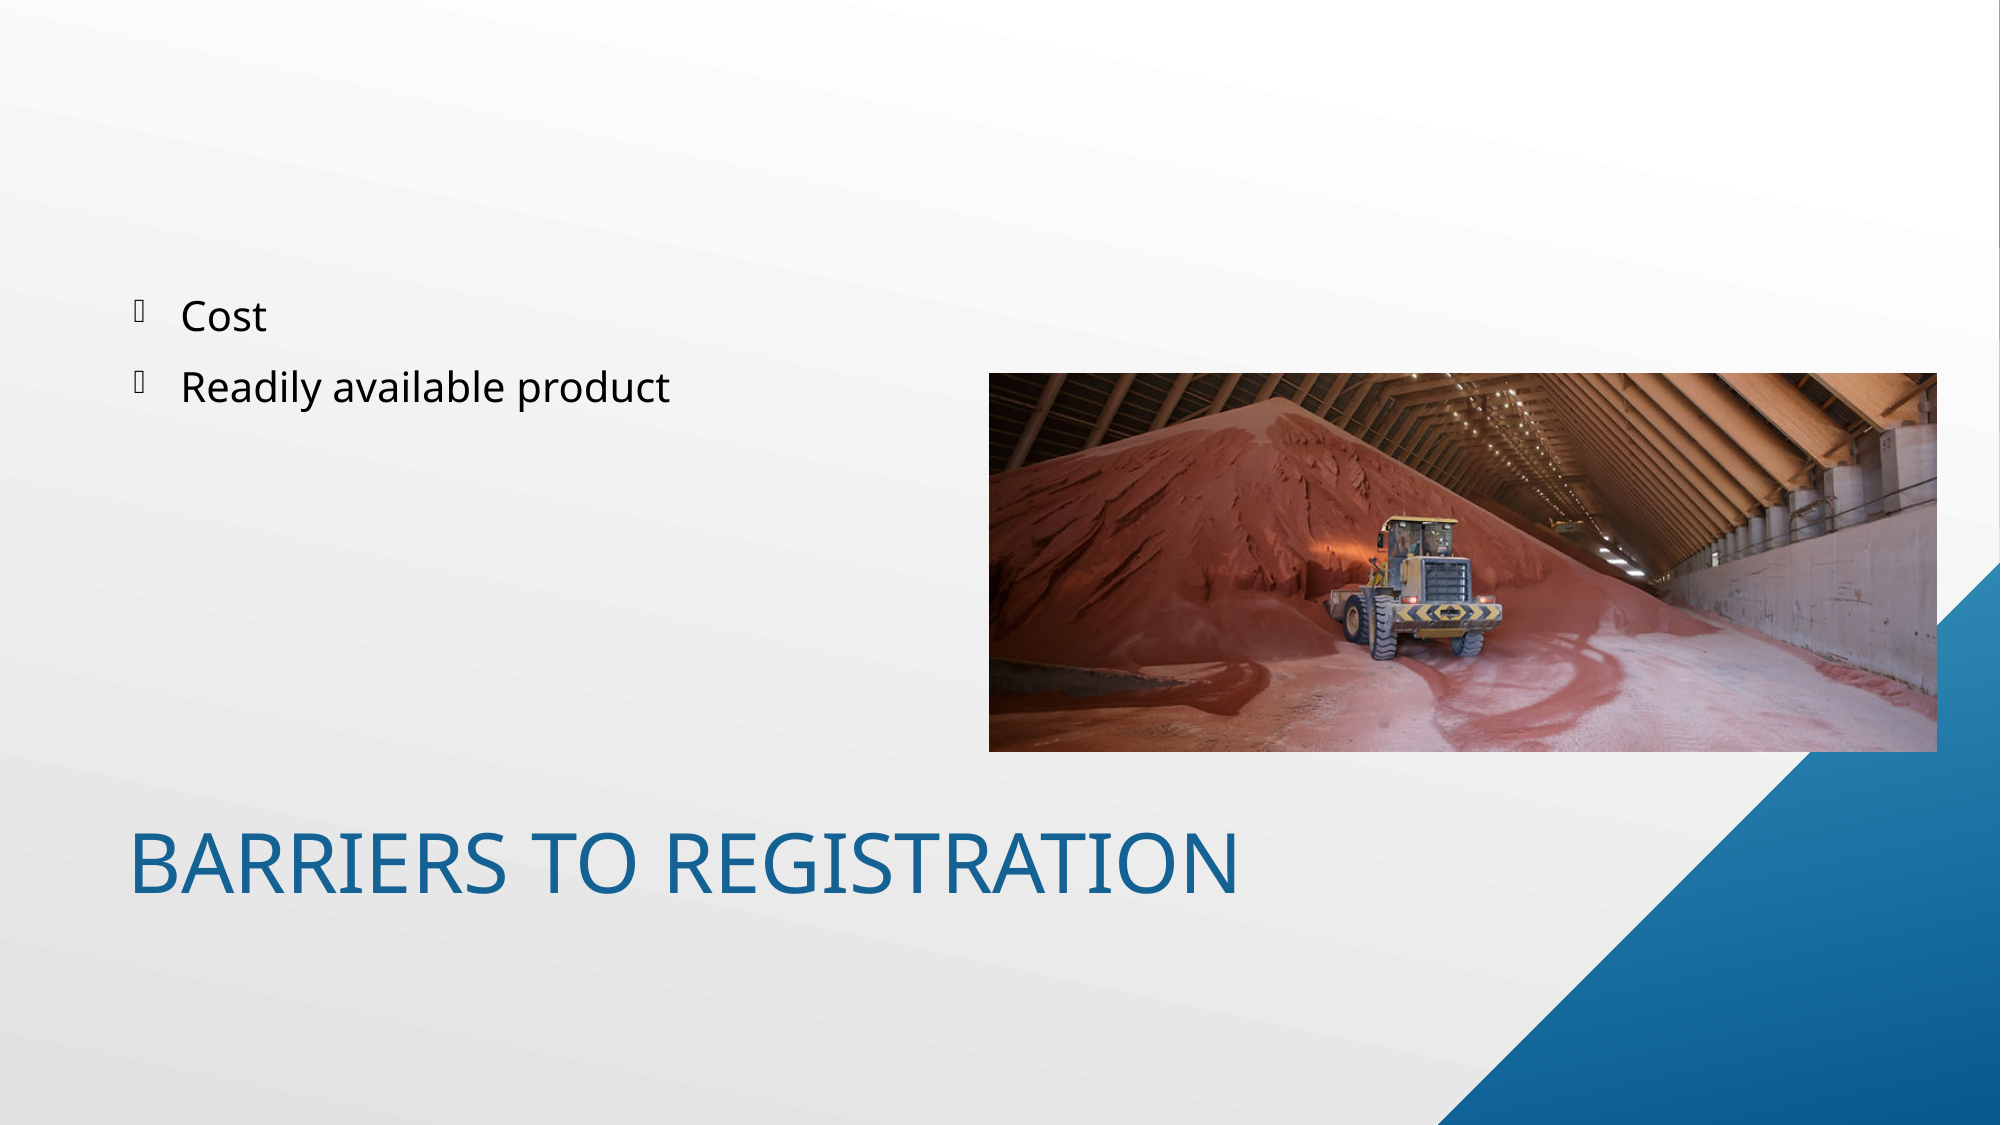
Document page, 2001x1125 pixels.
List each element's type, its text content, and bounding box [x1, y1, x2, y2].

title Barriers to registration [112, 736, 1513, 984]
text_box [0, 0, 2000, 1125]
text_box [1440, 565, 2000, 1125]
list Cost Readily available product [118, 53, 1073, 647]
picture [989, 373, 1937, 752]
